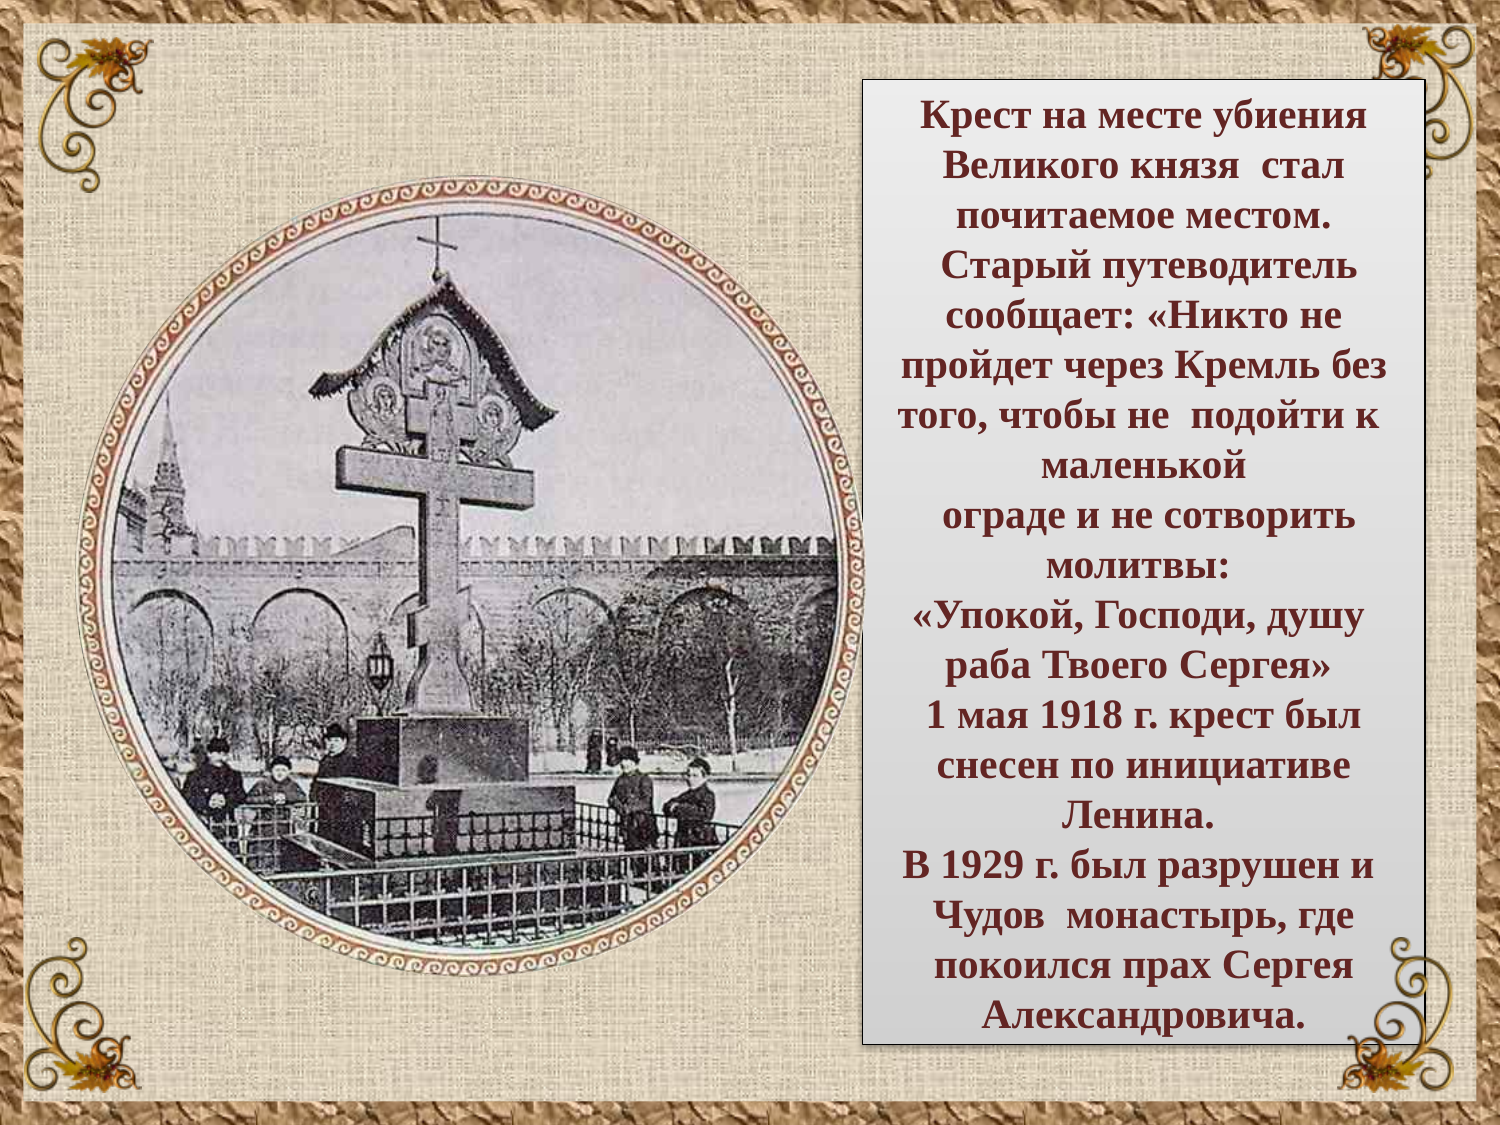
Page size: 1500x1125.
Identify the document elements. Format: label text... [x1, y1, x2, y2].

text_box [0, 0, 1500, 1125]
picture [24, 24, 1476, 1099]
text_box Крест на месте убиения Великого князя стал почитаемое местом. Старый путеводитель сообщает: «Никто не пройдет через Кремль без того, чтобы не подойти к маленькой ограде и не сотворить молитвы: «Упокой, Господи, душу раба Твоего Сергея» 1 мая 1918 г. крест был снесен по инициативе Ленина. В 1929 г. был разрушен и Чудов монастырь, где покоился прах Сергея Александровича. [862, 79, 1426, 1045]
